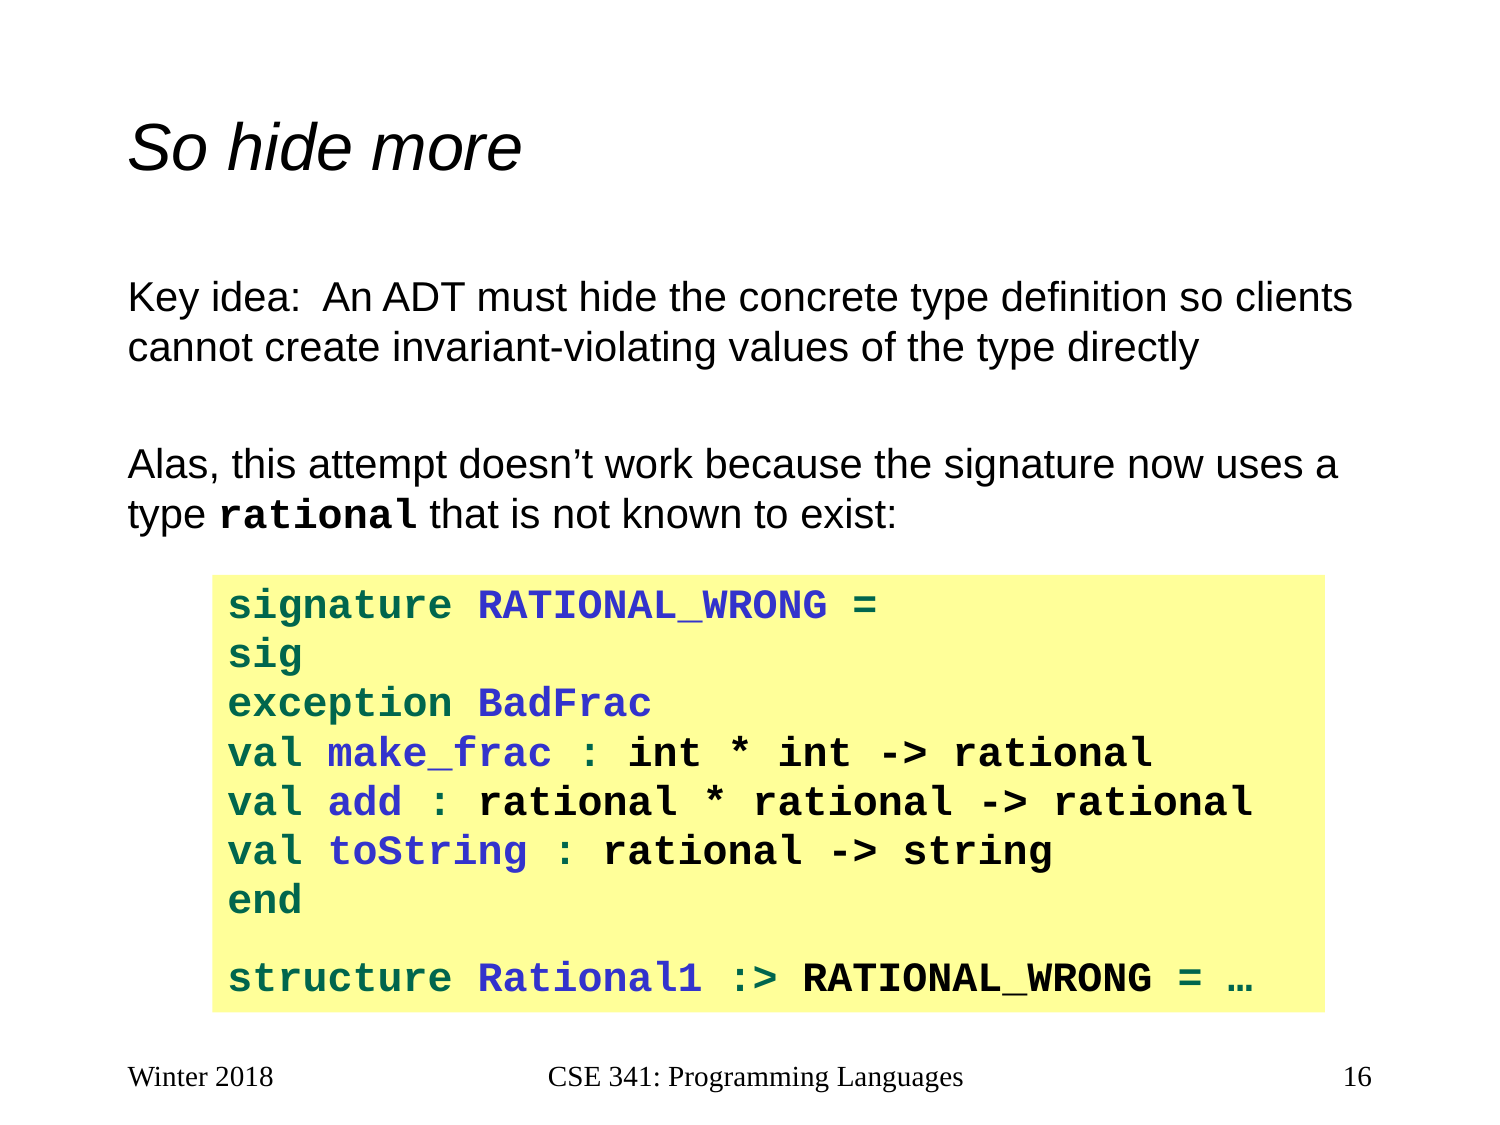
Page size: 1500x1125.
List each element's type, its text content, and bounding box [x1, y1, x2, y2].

footer CSE 341: Programming Languages [474, 1049, 1038, 1125]
slide_number Winter 2018 [112, 1049, 426, 1125]
text_box signature RATIONAL_WRONG = sig exception BadFrac val make_frac : int * int -> rational val add : rational * rational -> rational val toString : rational -> string end structure Rational1 :> RATIONAL_WRONG = … [212, 574, 1325, 1013]
list Key idea: An ADT must hide the concrete type definition so clients cannot create invariant-violating values of the type directly Alas, this attempt doesn’t work because the signature now uses a type rational that is not known to exist: [112, 262, 1388, 538]
slide_number 16 [1074, 1049, 1388, 1125]
title So hide more [112, 49, 1388, 238]
